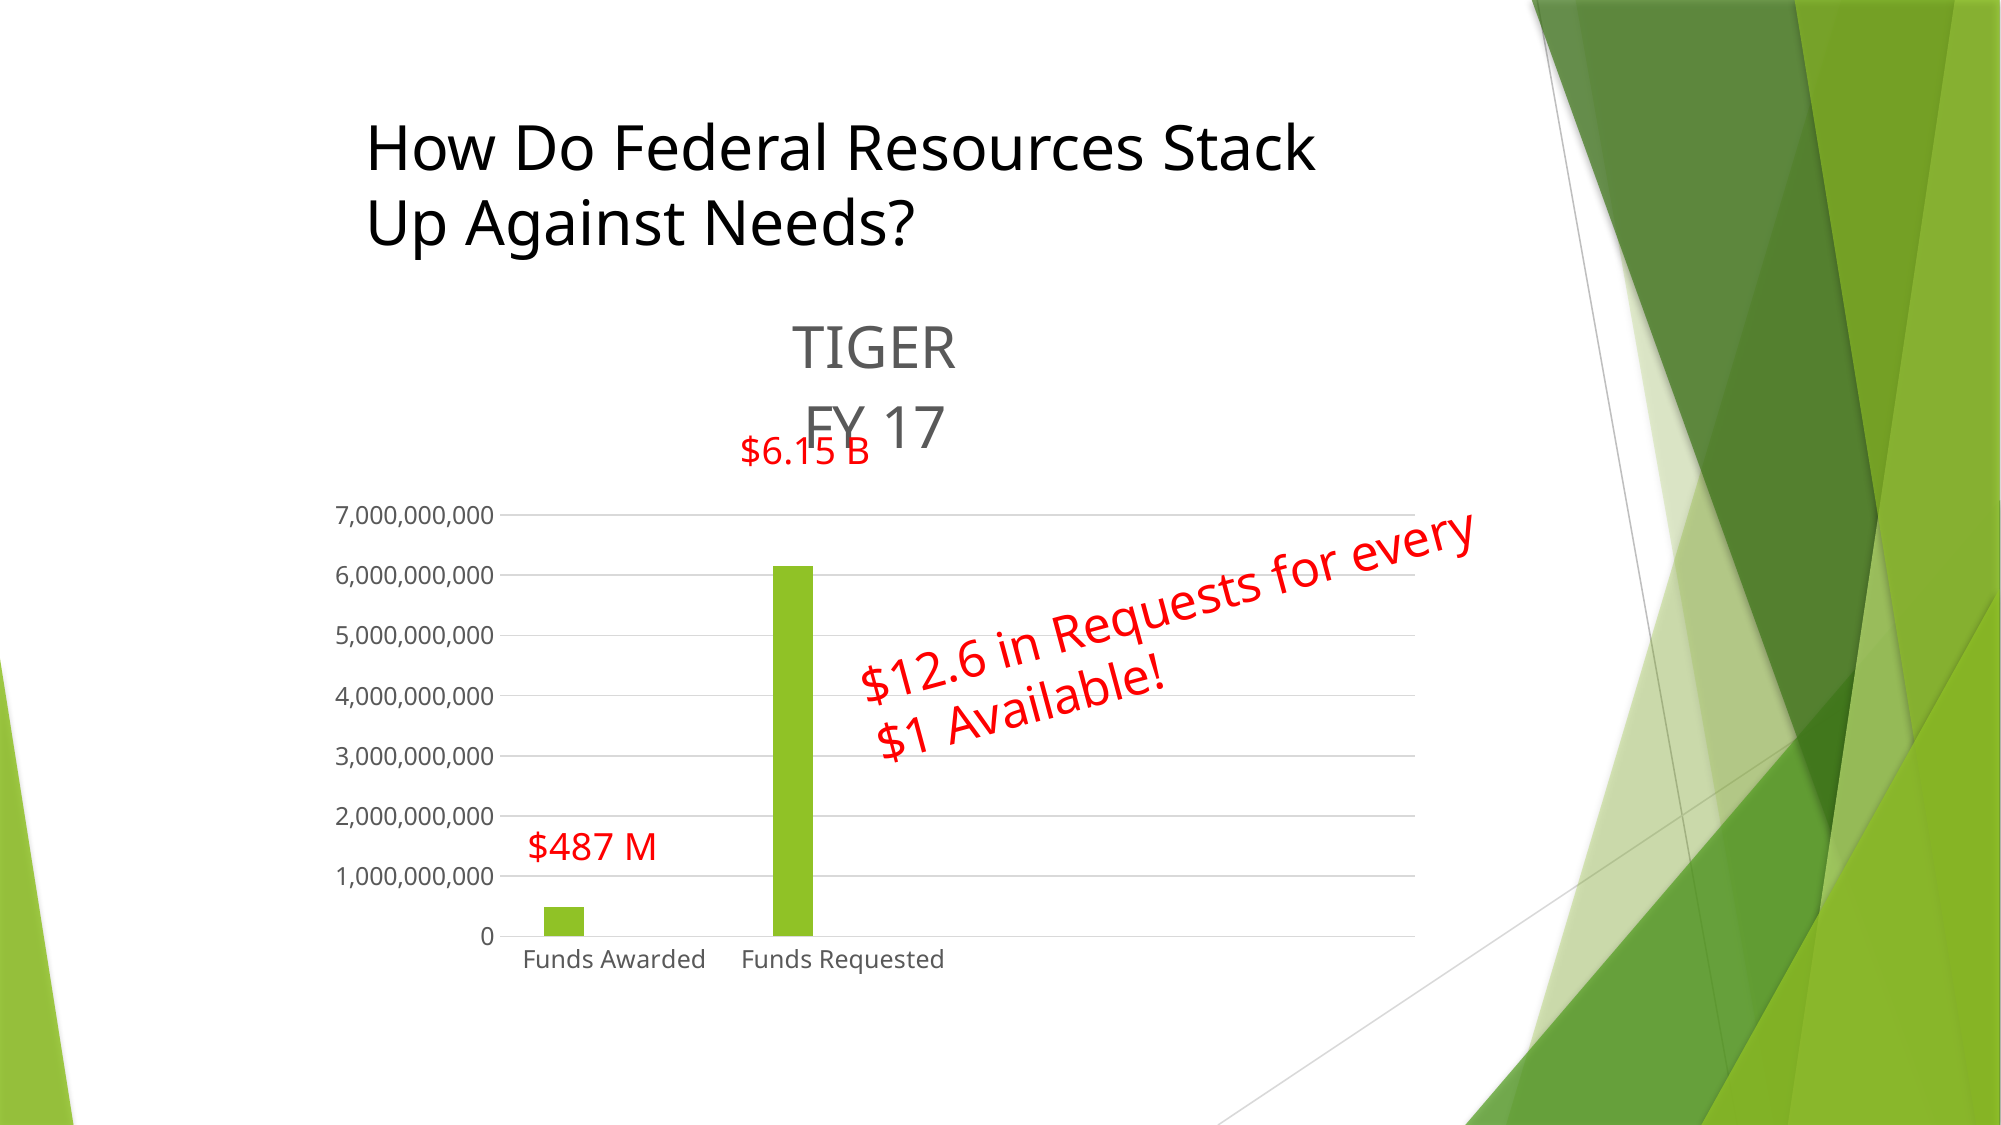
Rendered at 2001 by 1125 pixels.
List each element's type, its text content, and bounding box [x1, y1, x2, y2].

title How Do Federal Resources Stack Up Against Needs? [350, 99, 1392, 265]
chart [311, 266, 1438, 992]
text_box $12.6 in Requests for every $1 Available! [1441, 471, 1549, 631]
